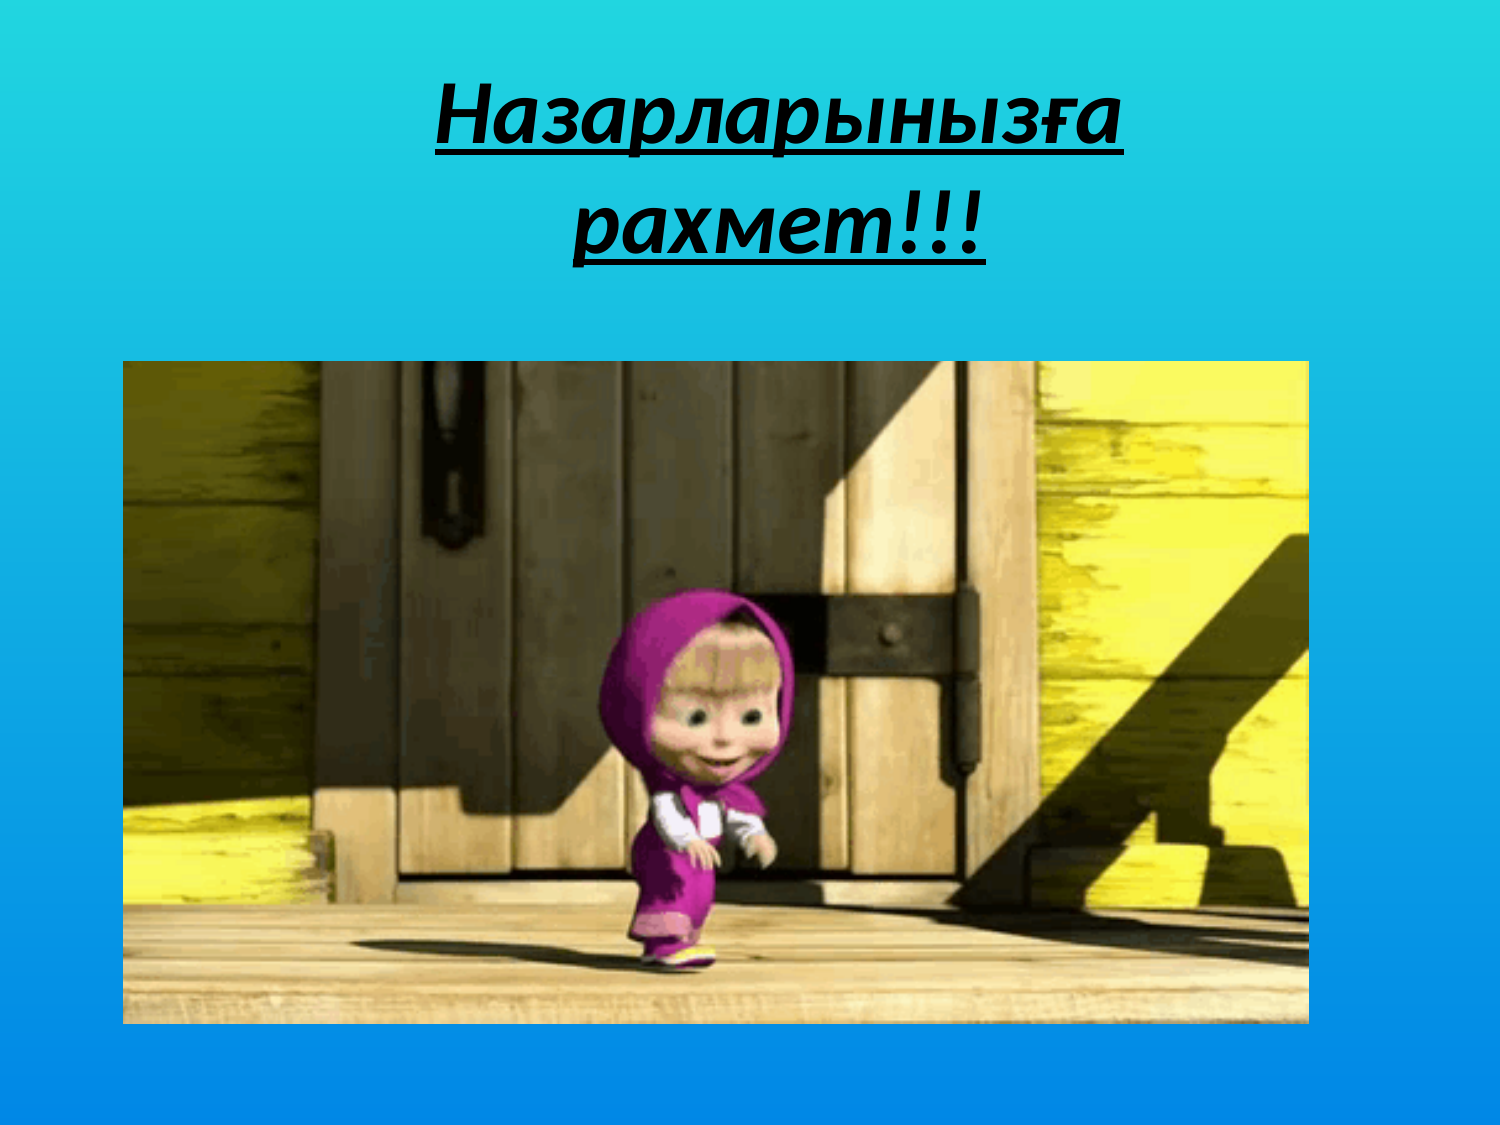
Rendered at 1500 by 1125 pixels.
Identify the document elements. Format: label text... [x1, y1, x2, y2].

picture [0, 361, 1500, 1024]
picture [118, 891, 122, 902]
text_box Назарларынызға рахмет!!! [360, 44, 1199, 280]
